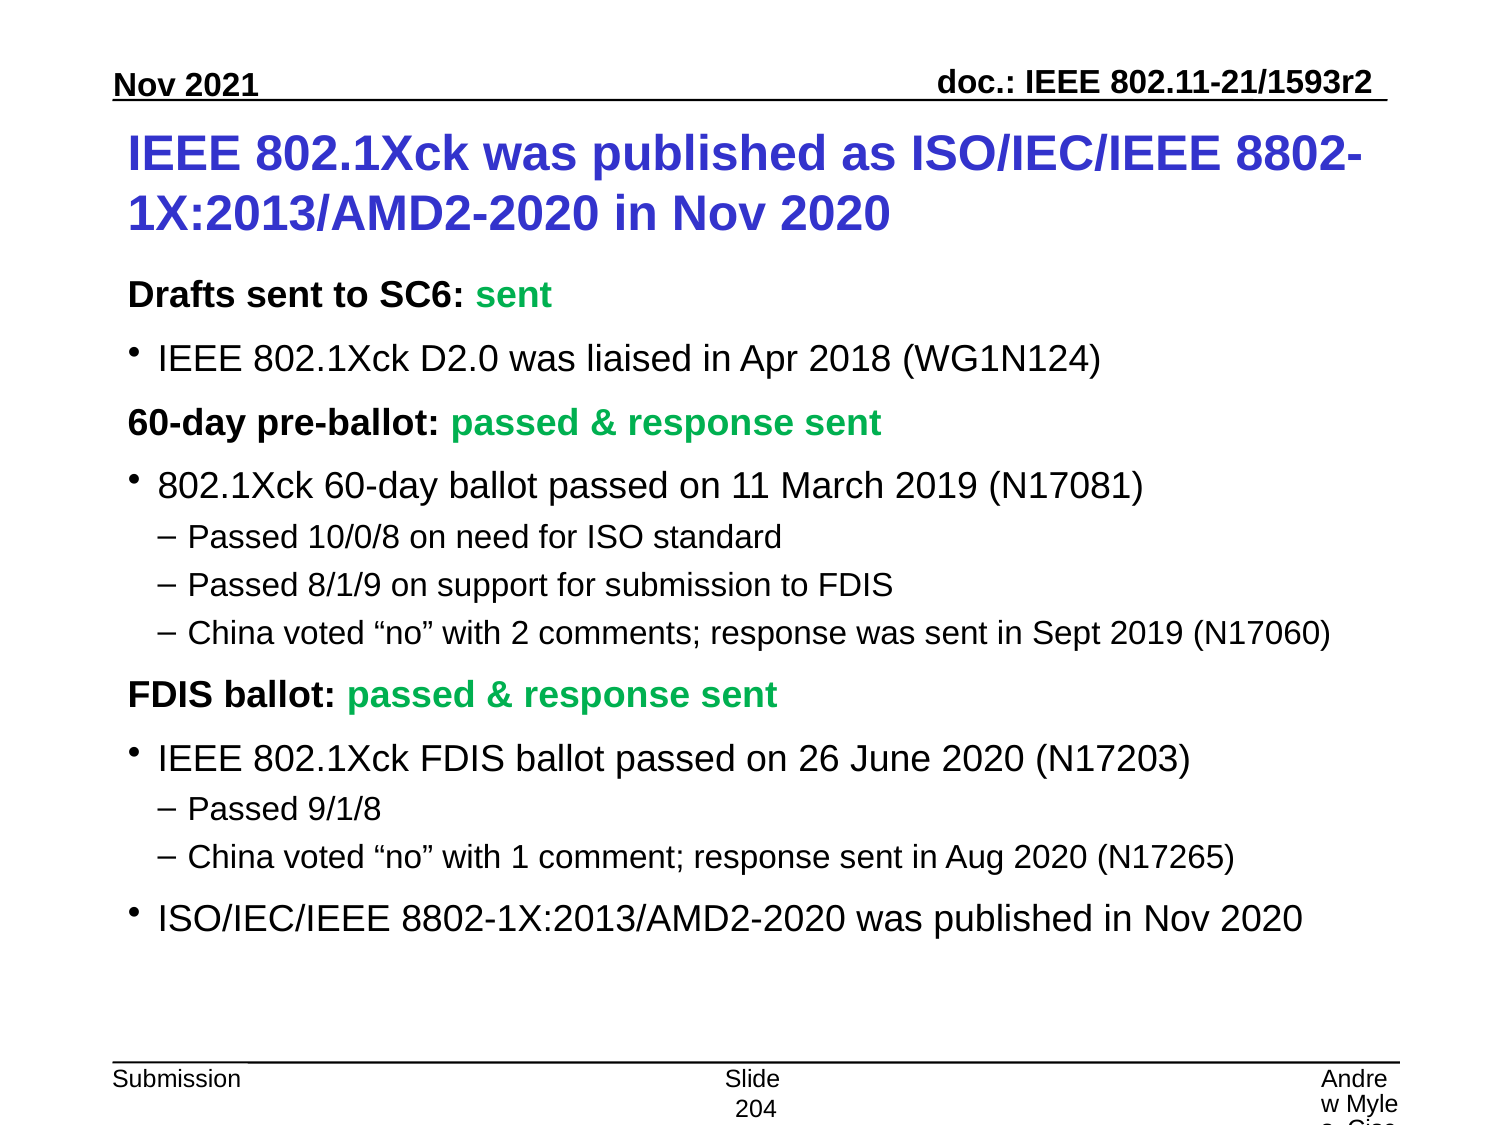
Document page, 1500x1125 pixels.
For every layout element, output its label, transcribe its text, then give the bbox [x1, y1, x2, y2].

footer Andrew Myles, Cisco [1320, 1061, 1402, 1093]
title IEEE 802.1Xck was published as ISO/IEC/IEEE 8802-1X:2013/AMD2-2020 in Nov 2020 [112, 112, 1388, 262]
list Drafts sent to SC6: sent IEEE 802.1Xck D2.0 was liaised in Apr 2018 (WG1N124) 60-day pre-ballot: passed & response sent 802.1Xck 60-day ballot passed on 11 March 2019 (N17081) Passed 10/0/8 on need for ISO standard Passed 8/1/9 on support for submission to FDIS China voted “no” with 2 comments; response was sent in Sept 2019 (N17060) FDIS ballot: passed & response sent IEEE 802.1Xck FDIS ballot passed on 26 June 2020 (N17203) Passed 9/1/8 China voted “no” with 1 comment; response sent in Aug 2020 (N17265) ISO/IEC/IEEE 8802-1X:2013/AMD2-2020 was published in Nov 2020 [112, 262, 1388, 938]
slide_number Slide 204 [709, 1061, 803, 1093]
